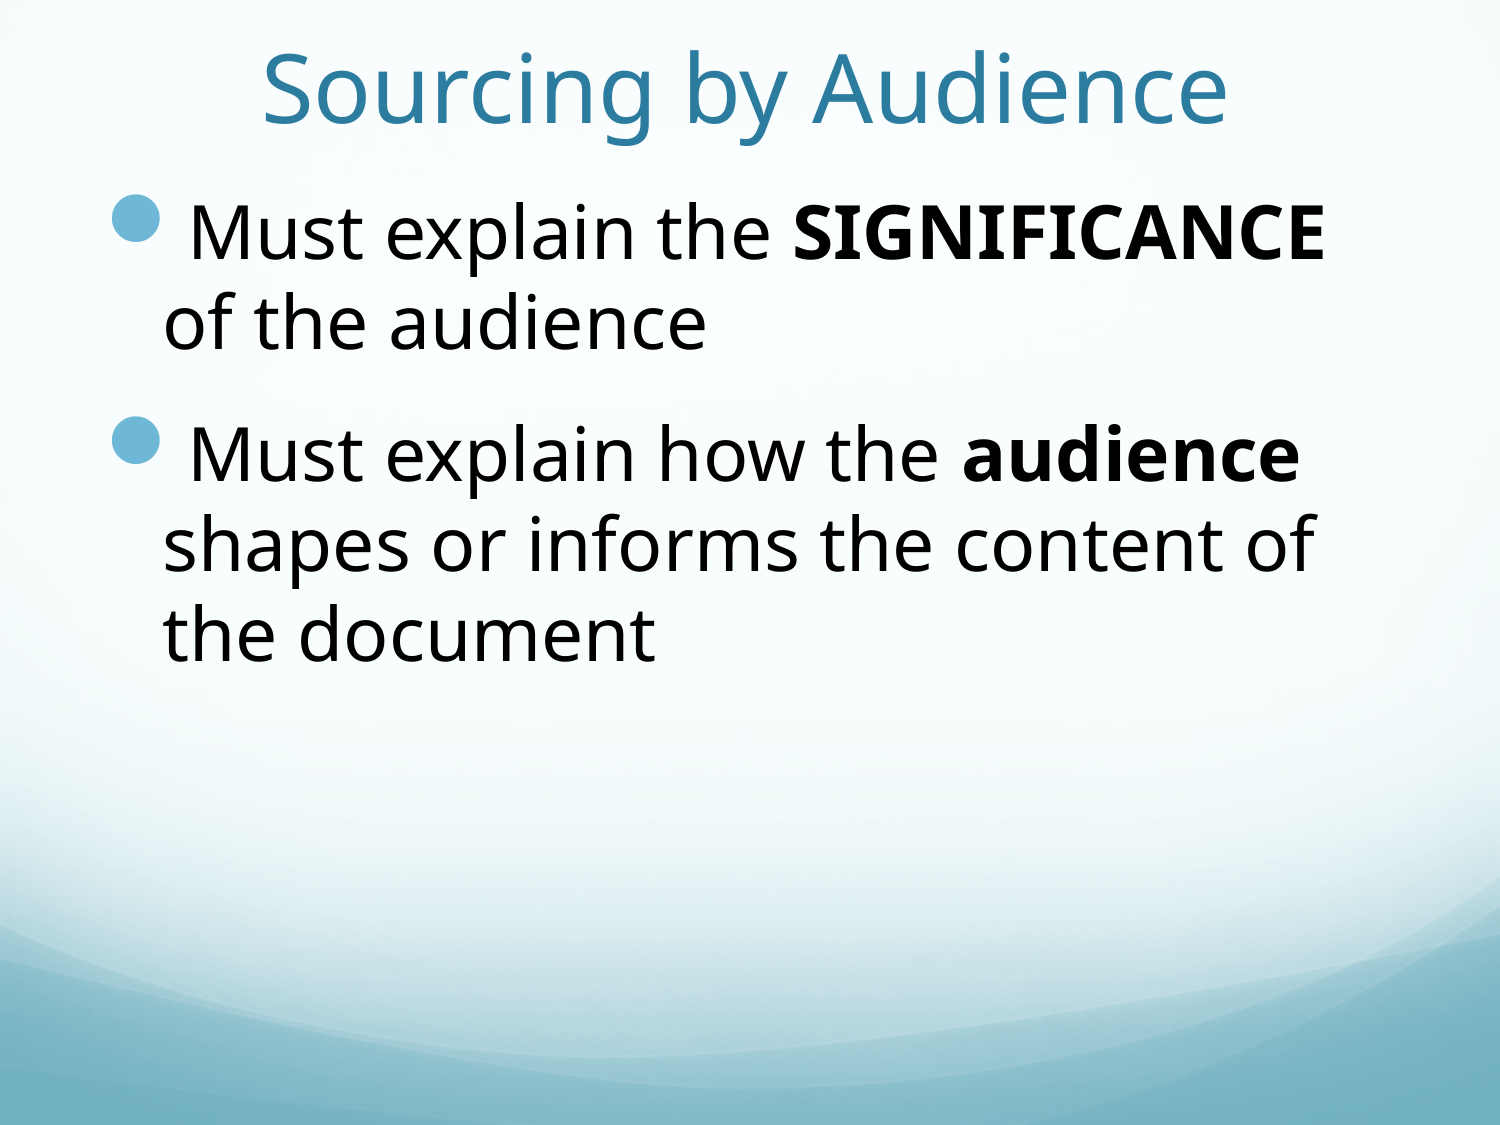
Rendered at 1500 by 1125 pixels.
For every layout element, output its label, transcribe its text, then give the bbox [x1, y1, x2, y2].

list Must explain the SIGNIFICANCE of the audience Must explain how the audience shapes or informs the content of the document [90, 176, 1410, 975]
title Sourcing by Audience [31, 17, 1461, 150]
